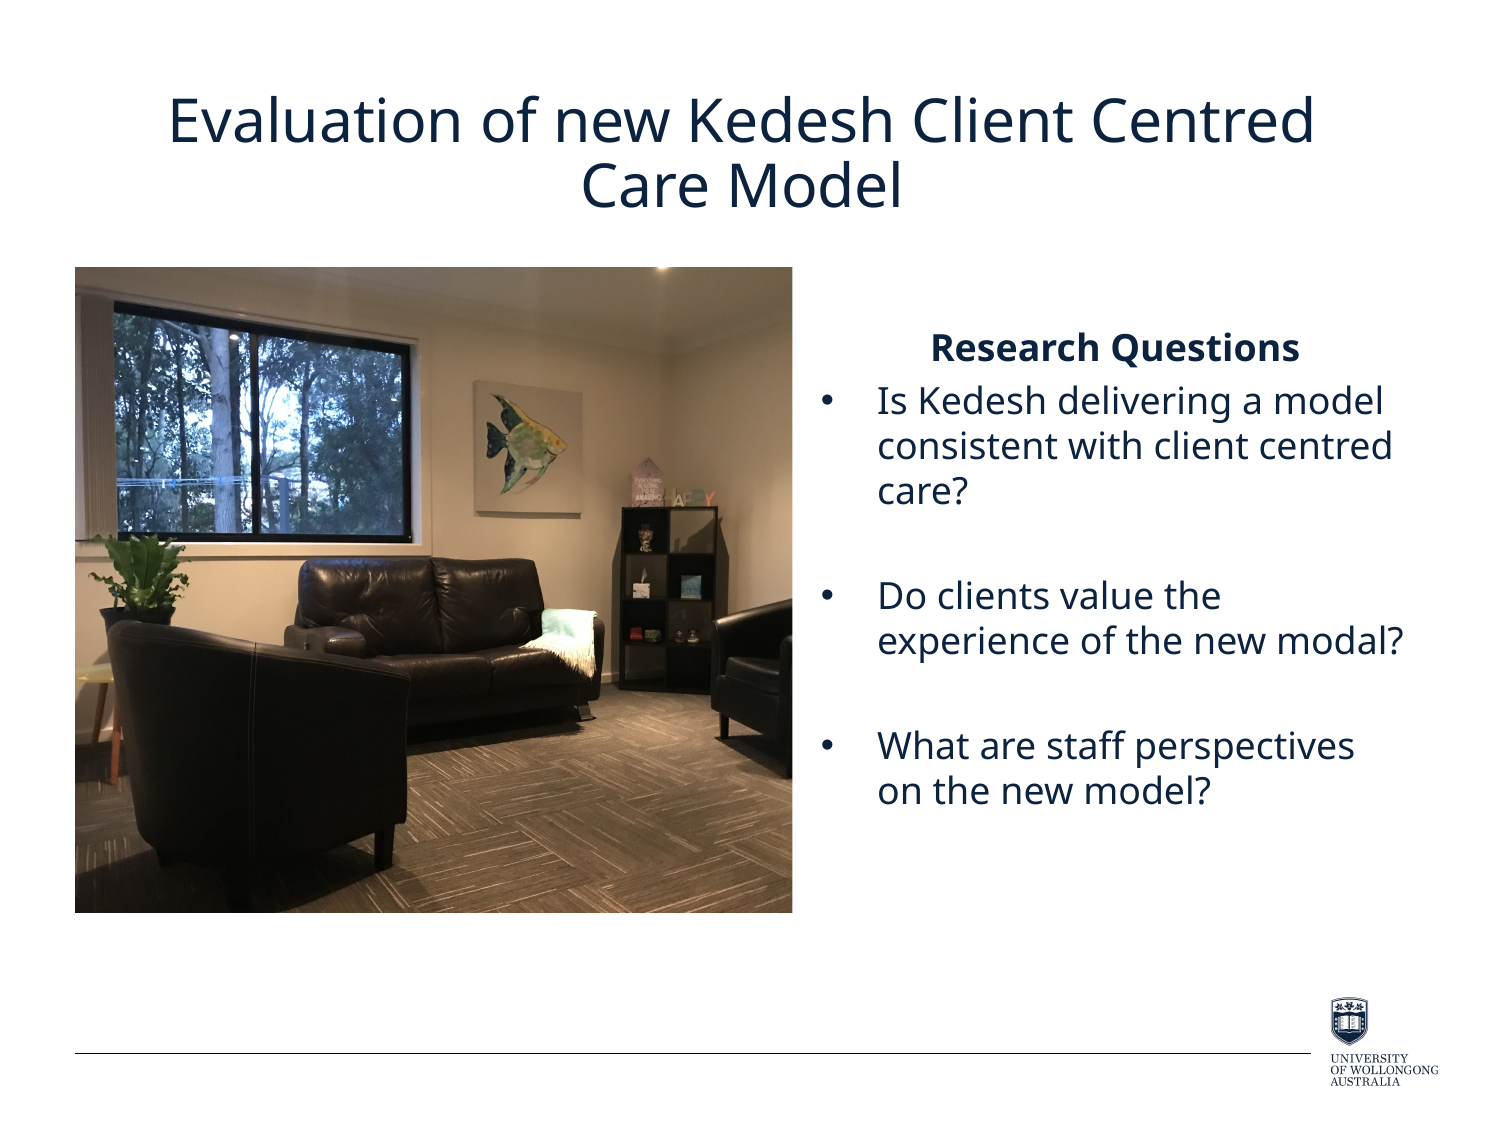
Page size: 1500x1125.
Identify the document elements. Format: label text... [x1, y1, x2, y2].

picture [74, 266, 793, 914]
list Research Questions Is Kedesh delivering a model consistent with client centred care? Do clients value the experience of the new modal? What are staff perspectives on the new model? [820, 324, 1425, 856]
title Evaluation of new Kedesh Client Centred Care Model [152, 90, 1348, 229]
